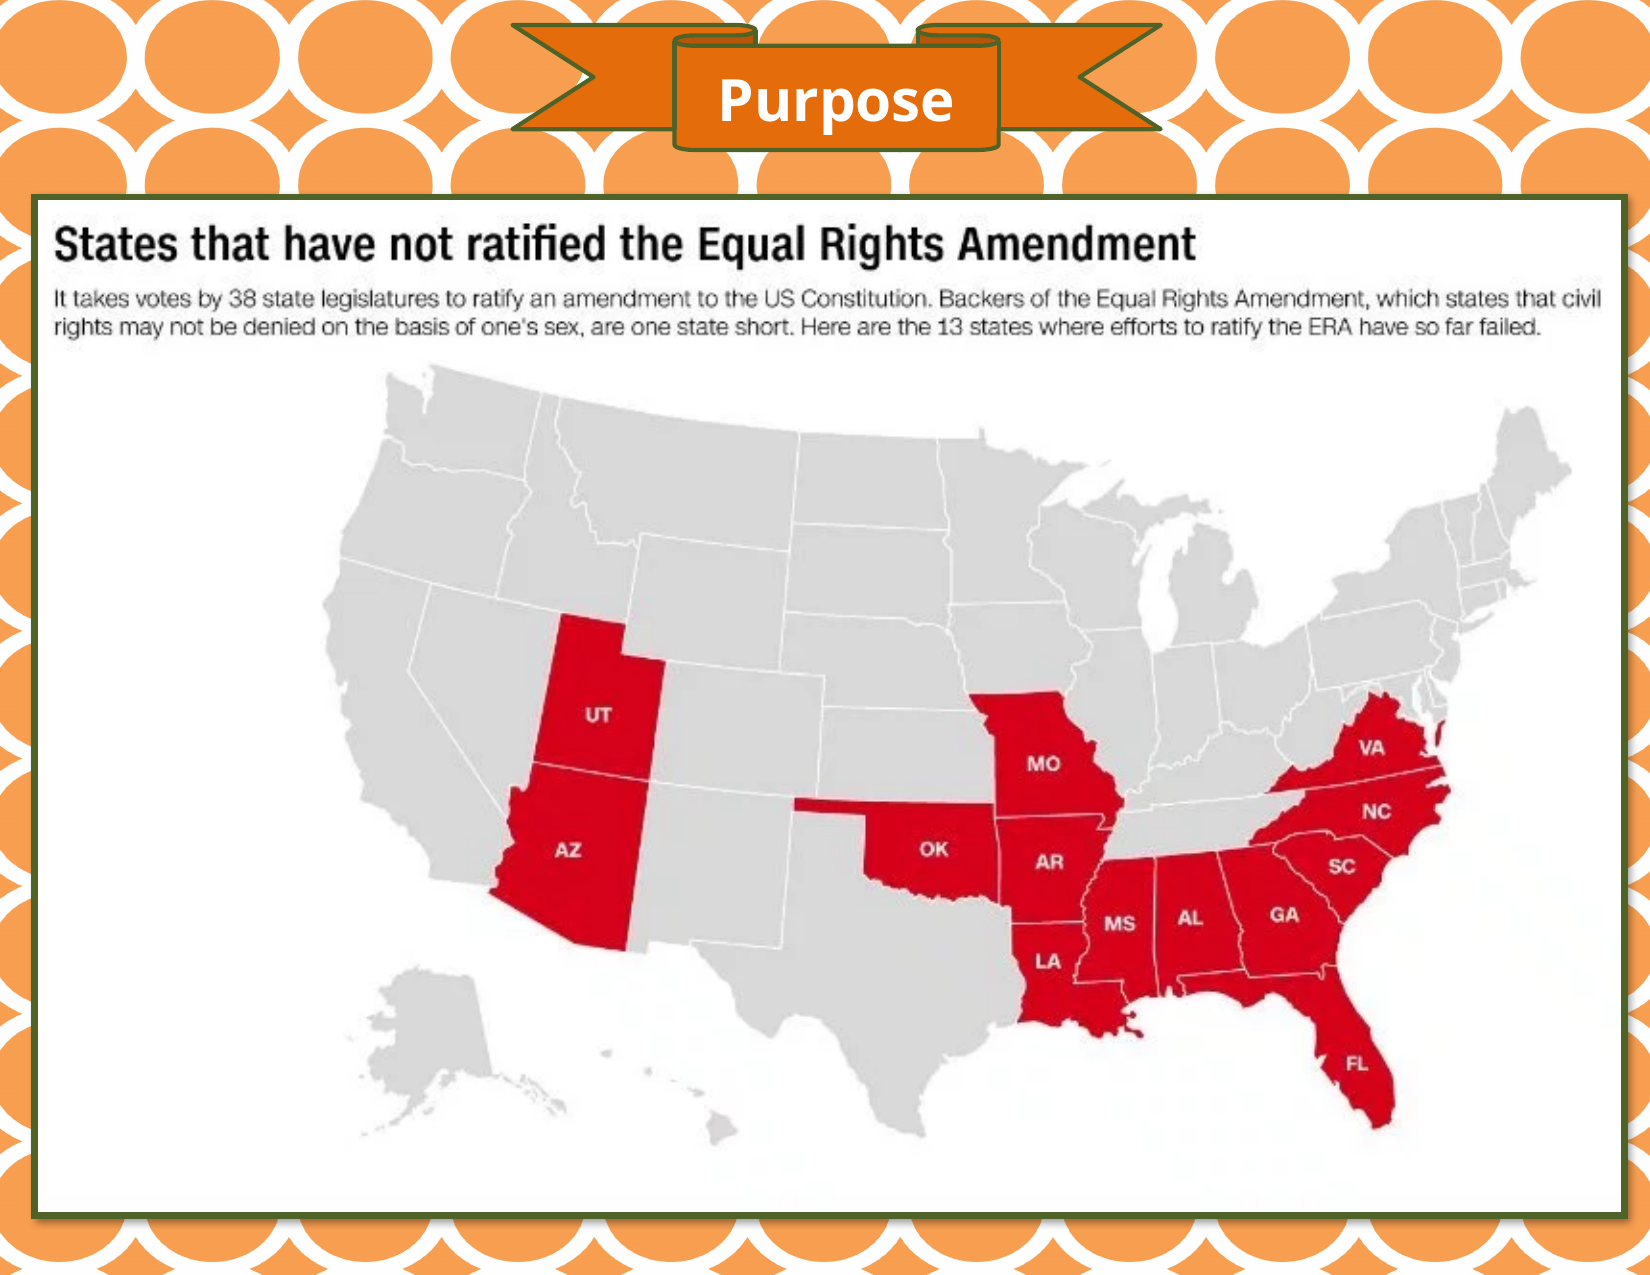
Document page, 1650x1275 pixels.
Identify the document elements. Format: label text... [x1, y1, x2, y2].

text_box Purpose [510, 22, 1163, 153]
picture [0, 0, 1650, 1275]
